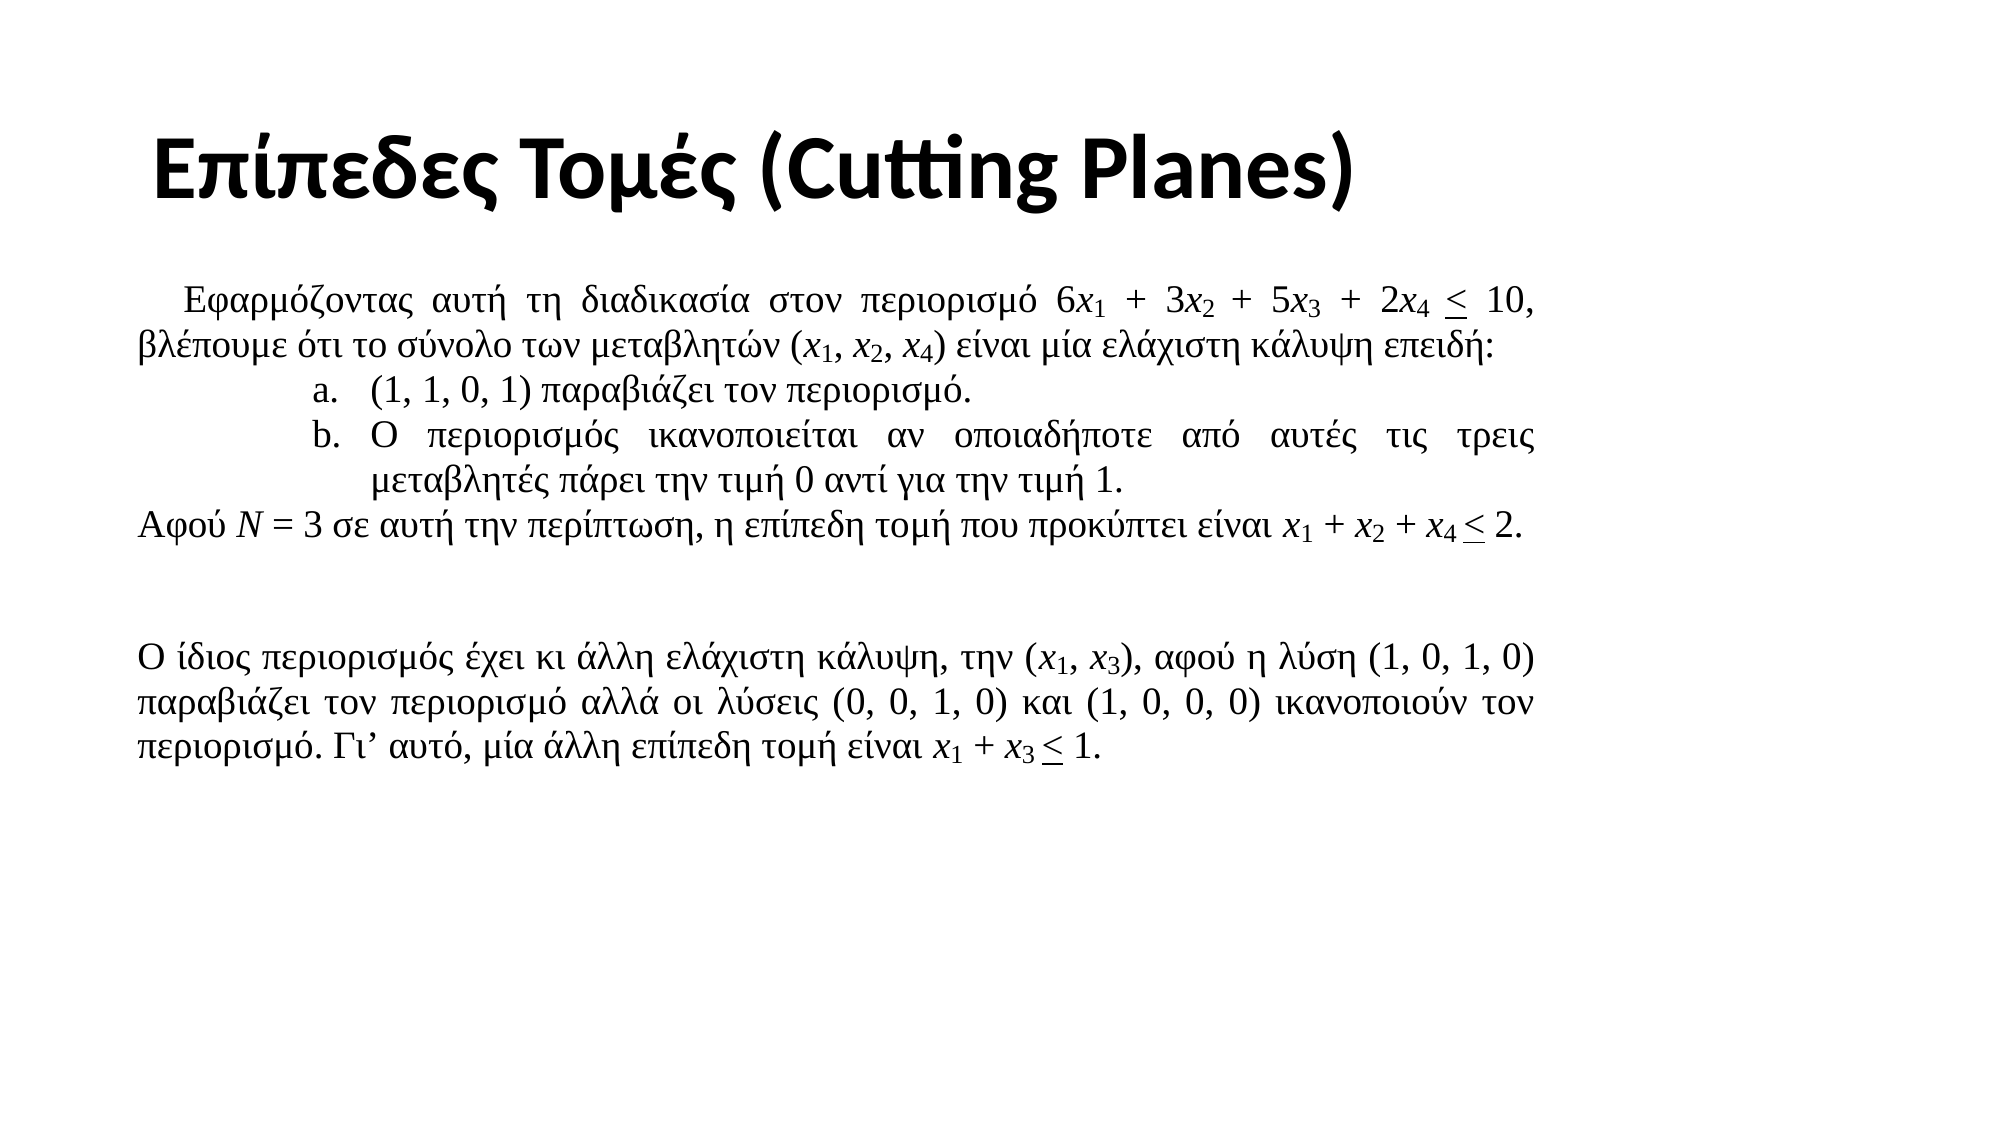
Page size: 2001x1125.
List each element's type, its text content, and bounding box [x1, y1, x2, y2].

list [137, 277, 1544, 548]
title Επίπεδες Τομές (Cutting Planes) [137, 59, 1863, 278]
picture [137, 634, 1544, 769]
